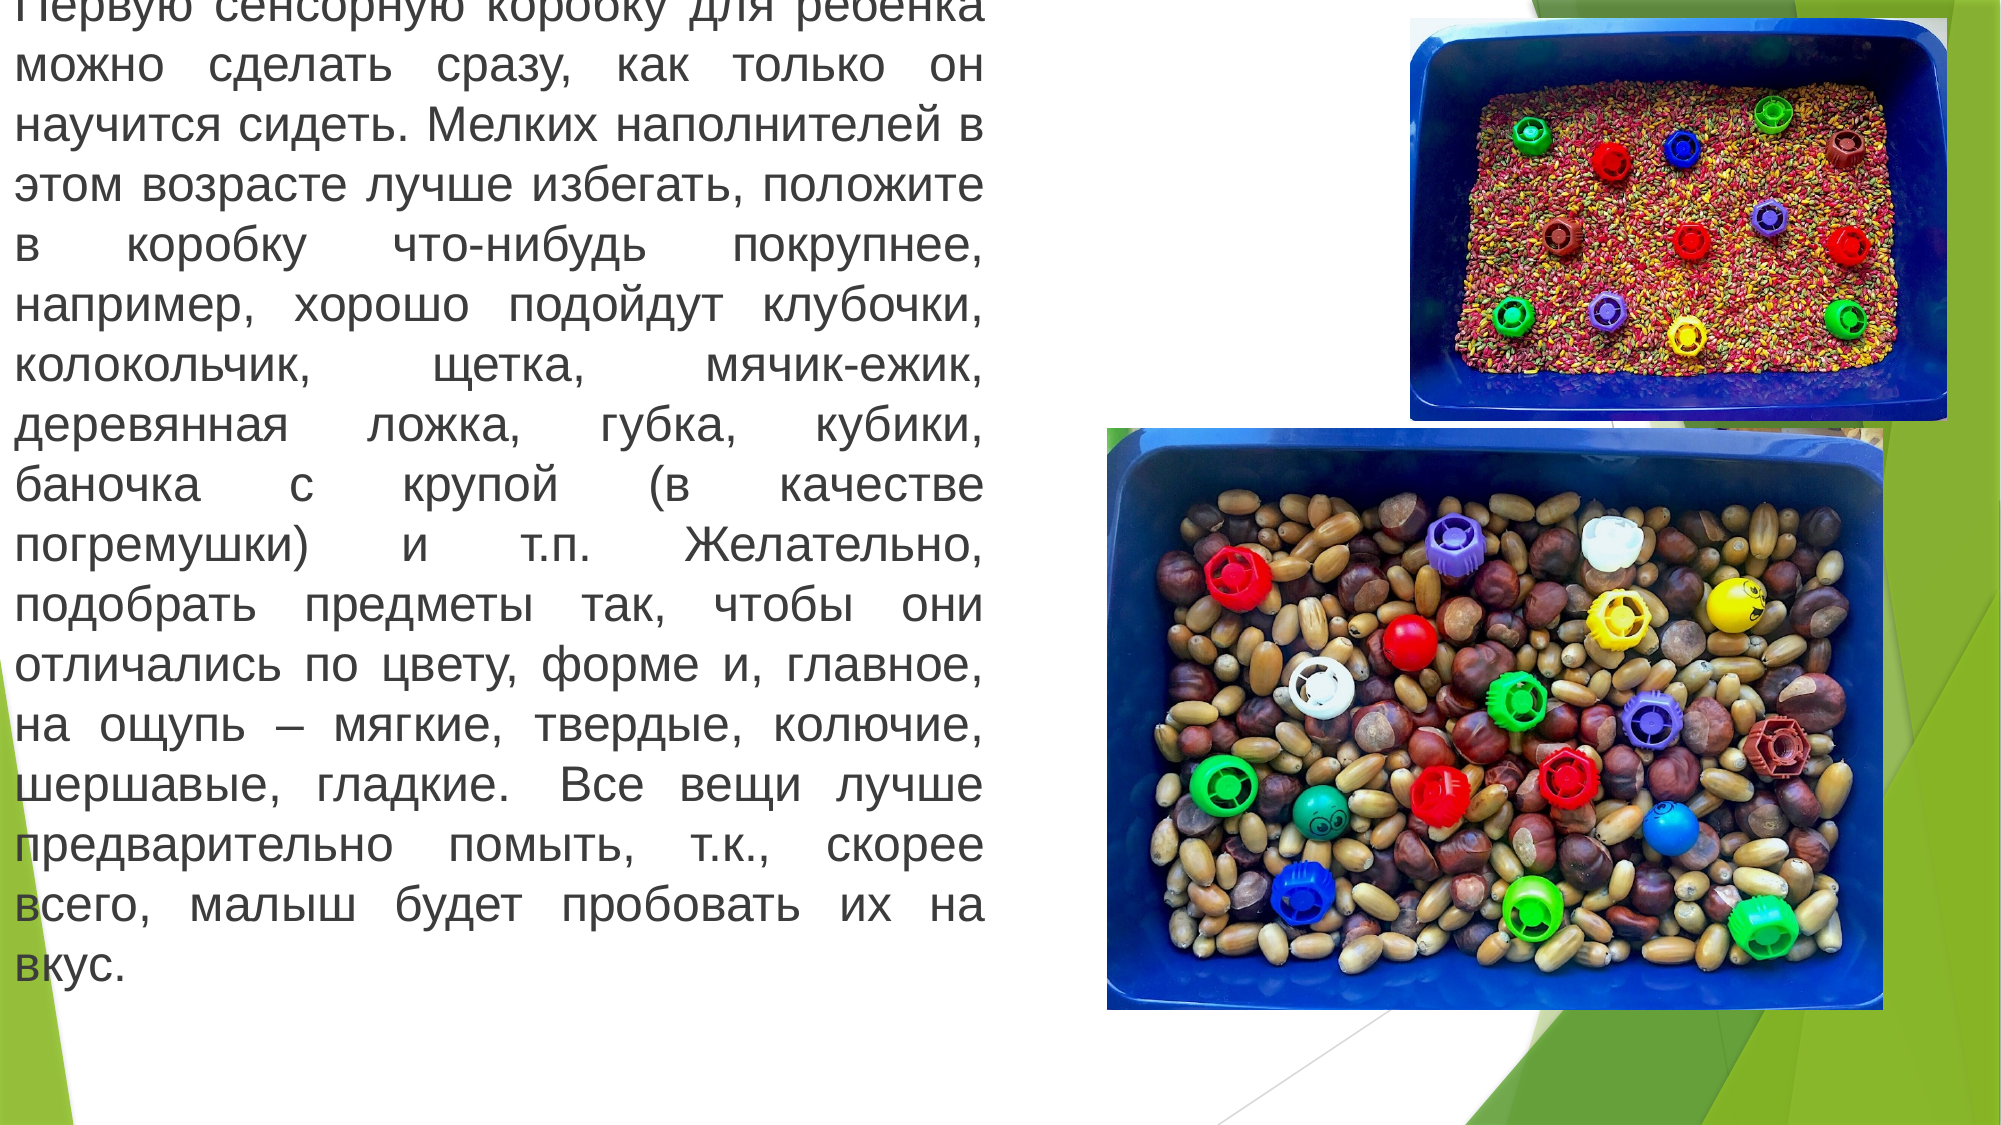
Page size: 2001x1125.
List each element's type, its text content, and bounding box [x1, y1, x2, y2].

picture [1410, 18, 1947, 421]
text_box Первую сенсорную коробку для ребенка можно сделать сразу, как только он научится сидеть. Мелких наполнителей в этом возрасте лучше избегать, положите в коробку что-нибудь покрупнее, например, хорошо подойдут клубочки, колокольчик, щетка, мячик-ежик, деревянная ложка, губка, кубики, баночка с крупой (в качестве погремушки) и т.п. Желательно, подобрать предметы так, чтобы они отличались по цвету, форме и, главное, на ощупь – мягкие, твердые, колючие, шершавые, гладкие. Все вещи лучше предварительно помыть, т.к., скорее всего, малыш будет пробовать их на вкус. [0, 0, 1000, 999]
picture [1107, 428, 1884, 1010]
